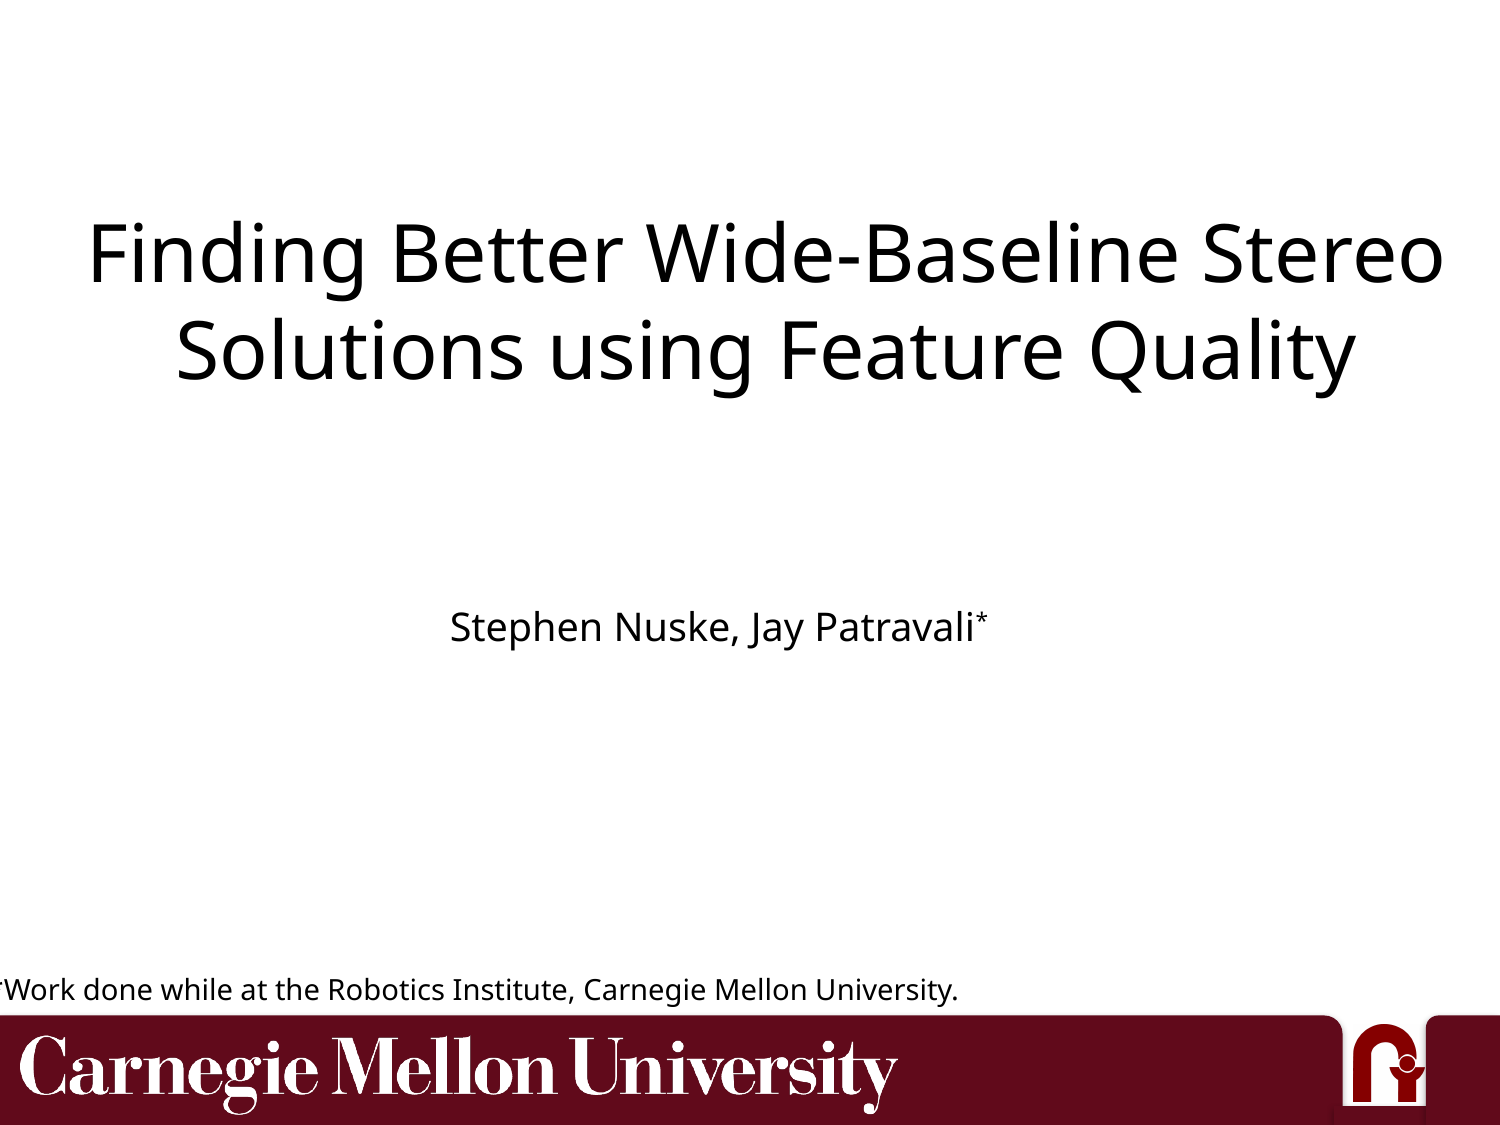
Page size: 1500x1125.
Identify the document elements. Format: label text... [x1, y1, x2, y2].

subtitle Stephen Nuske, Jay Patravali* [194, 374, 1245, 662]
text_box *Work done while at the Robotics Institute, Carnegie Mellon University. [0, 963, 982, 1014]
title Finding Better Wide-Baseline Stereo Solutions using Feature Quality [53, 162, 1481, 436]
picture [20, 1035, 898, 1115]
picture [1353, 1024, 1425, 1102]
